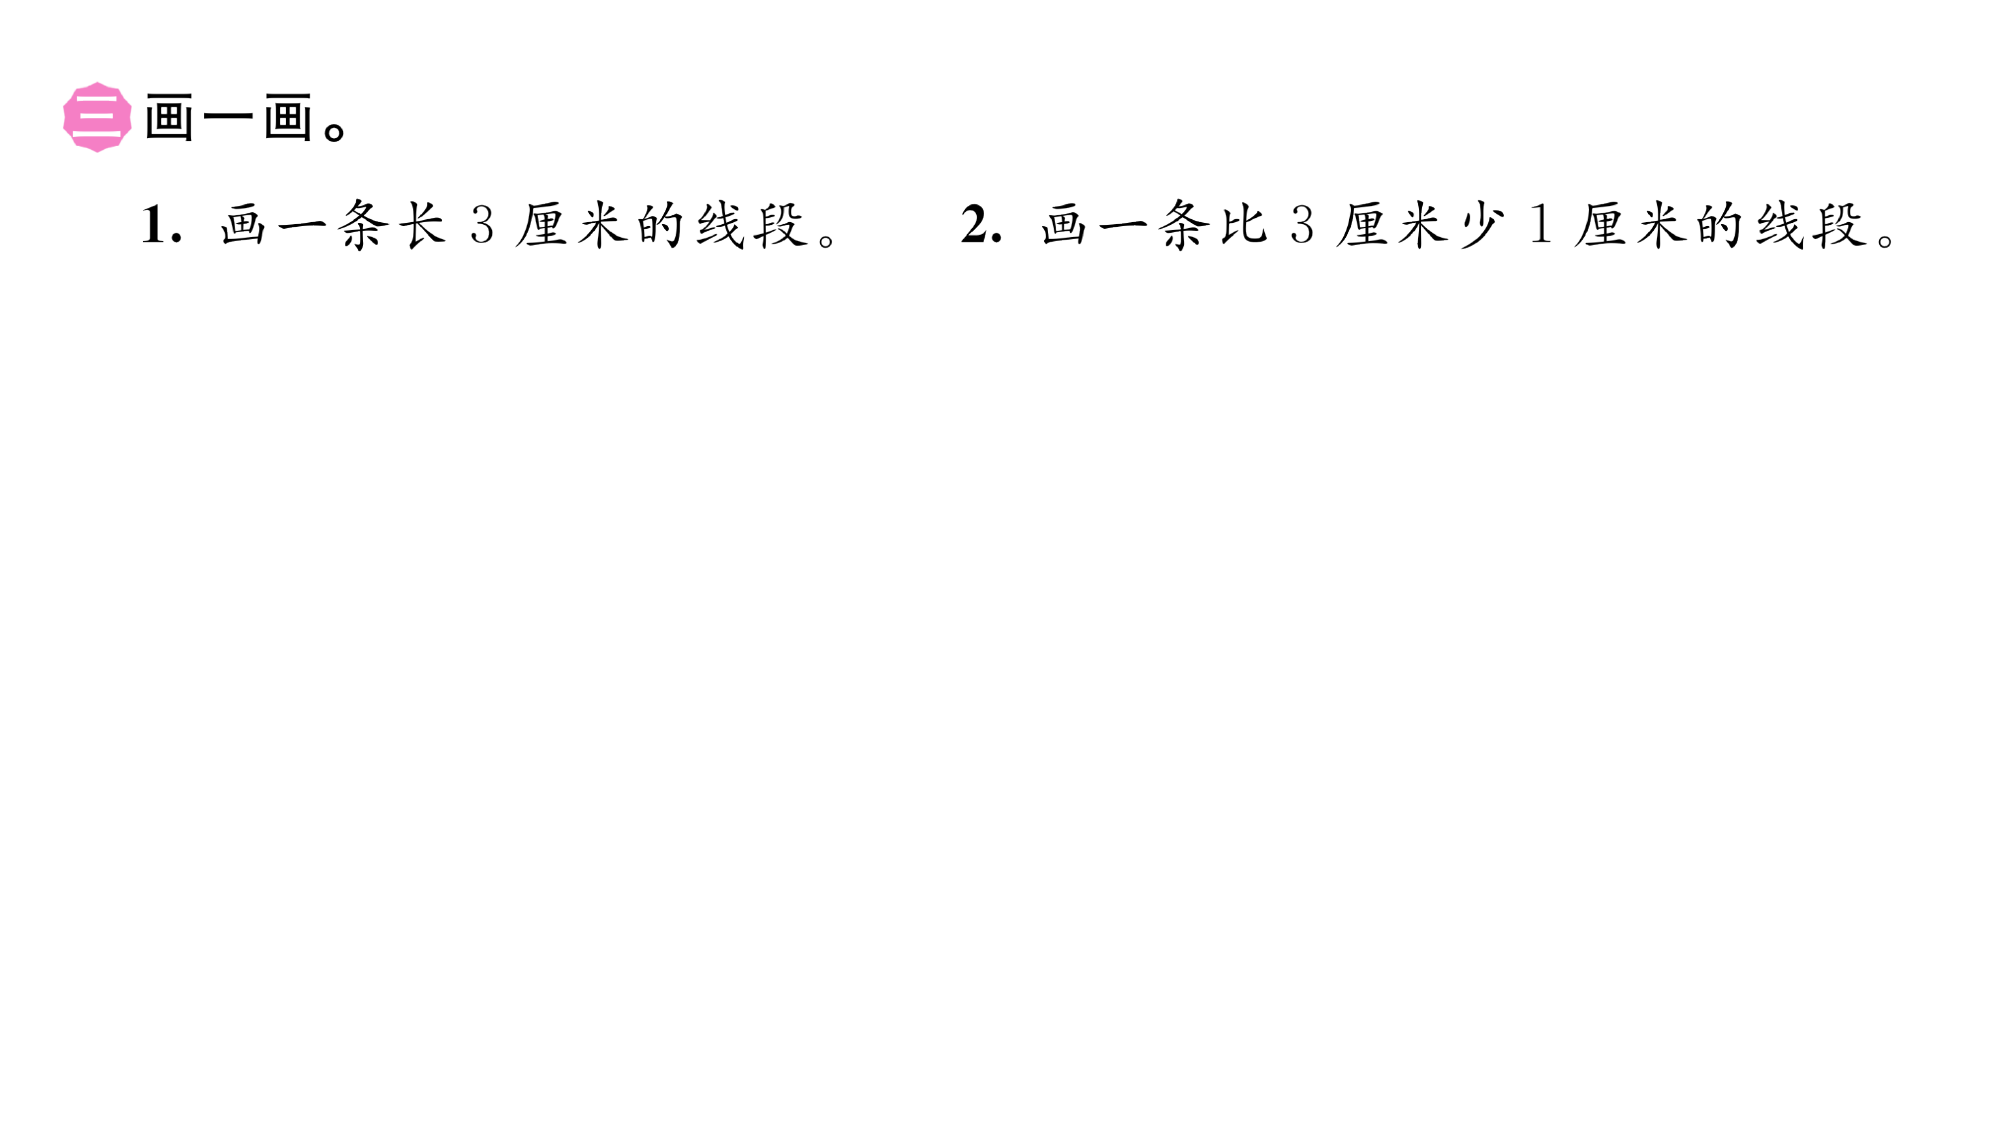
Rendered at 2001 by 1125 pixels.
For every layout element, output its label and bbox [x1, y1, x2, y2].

picture [58, 58, 1949, 470]
